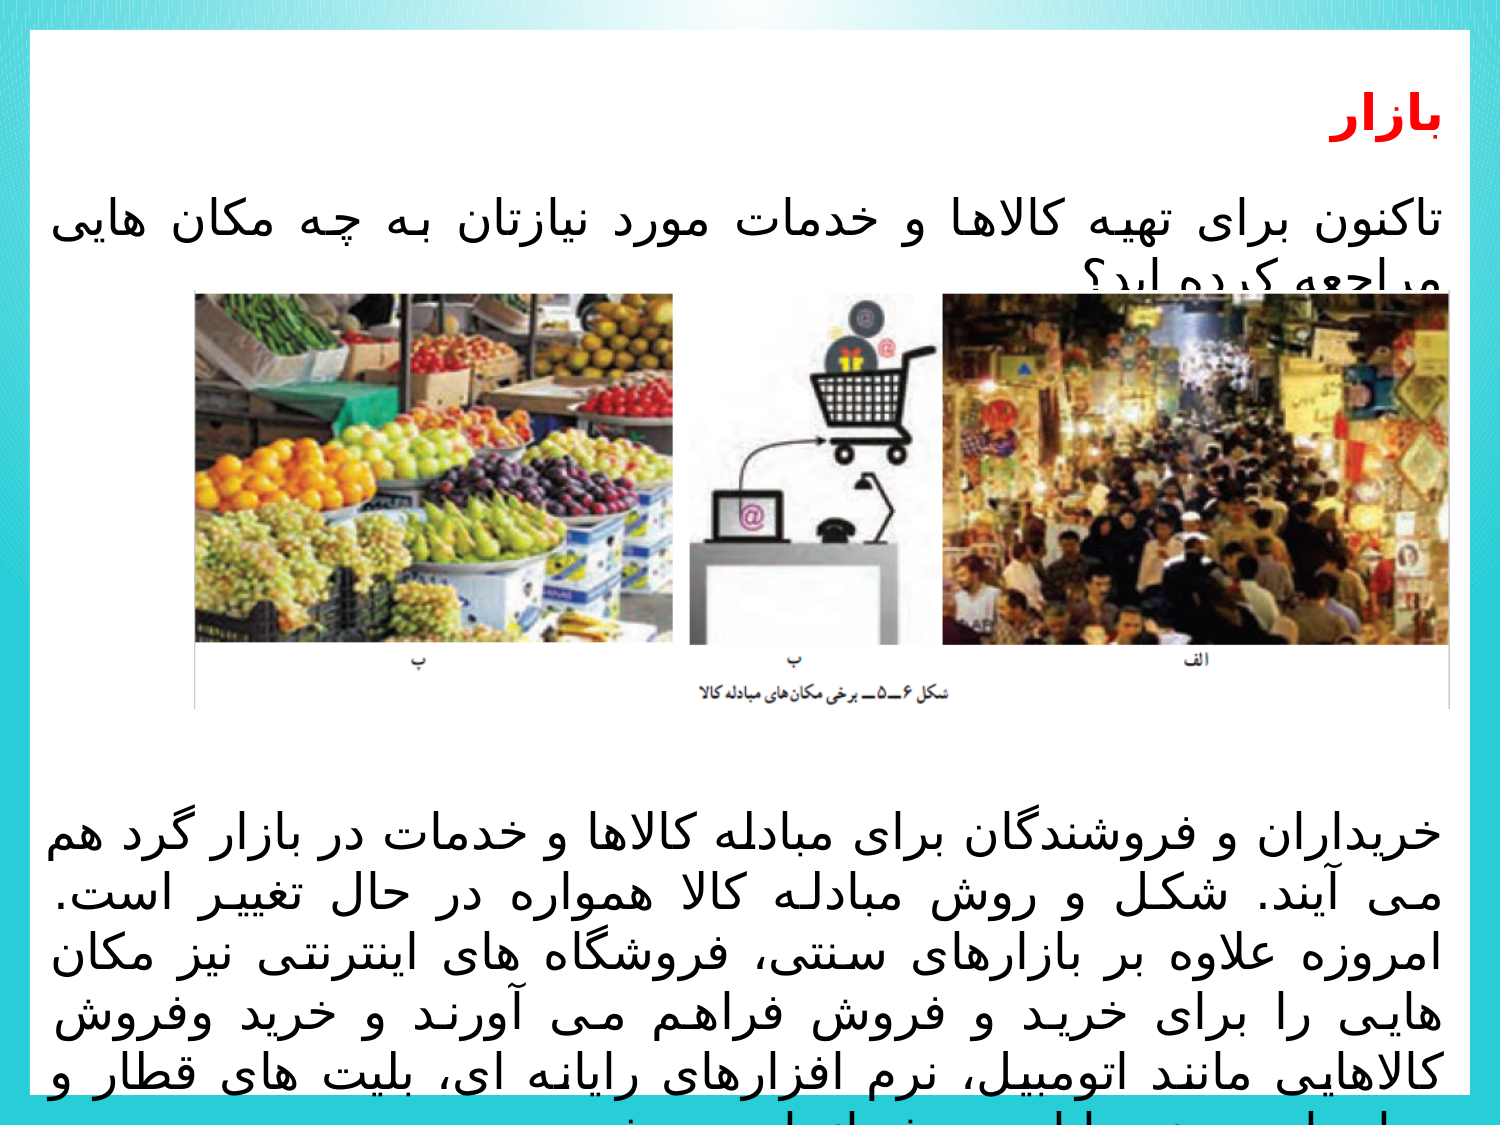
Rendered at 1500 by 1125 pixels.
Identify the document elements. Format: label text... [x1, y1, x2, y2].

picture [194, 290, 1450, 709]
text_box بازار تاکنون برای تهیه کالاها و خدمات مورد نیازتان به چه مکان هایی مراجعه کرده اید؟ خریداران و فروشندگان برای مبادله کالاها و خدمات در بازار گرد هم می آیند. شکل و روش مبادله کالا همواره در حال تغییر است. امروزه علاوه بر بازارهای سنتی، فروشگاه های اینترنتی نیز مکان هایی را برای خرید و فروش فراهم می آورند و خرید وفروش کالاهایی مانند اتومبیل، نرم افزارهای رایانه ای، بلیت های قطار و هواپیما و ... نیز با این روش انجام می شود. [29, 72, 1459, 1125]
